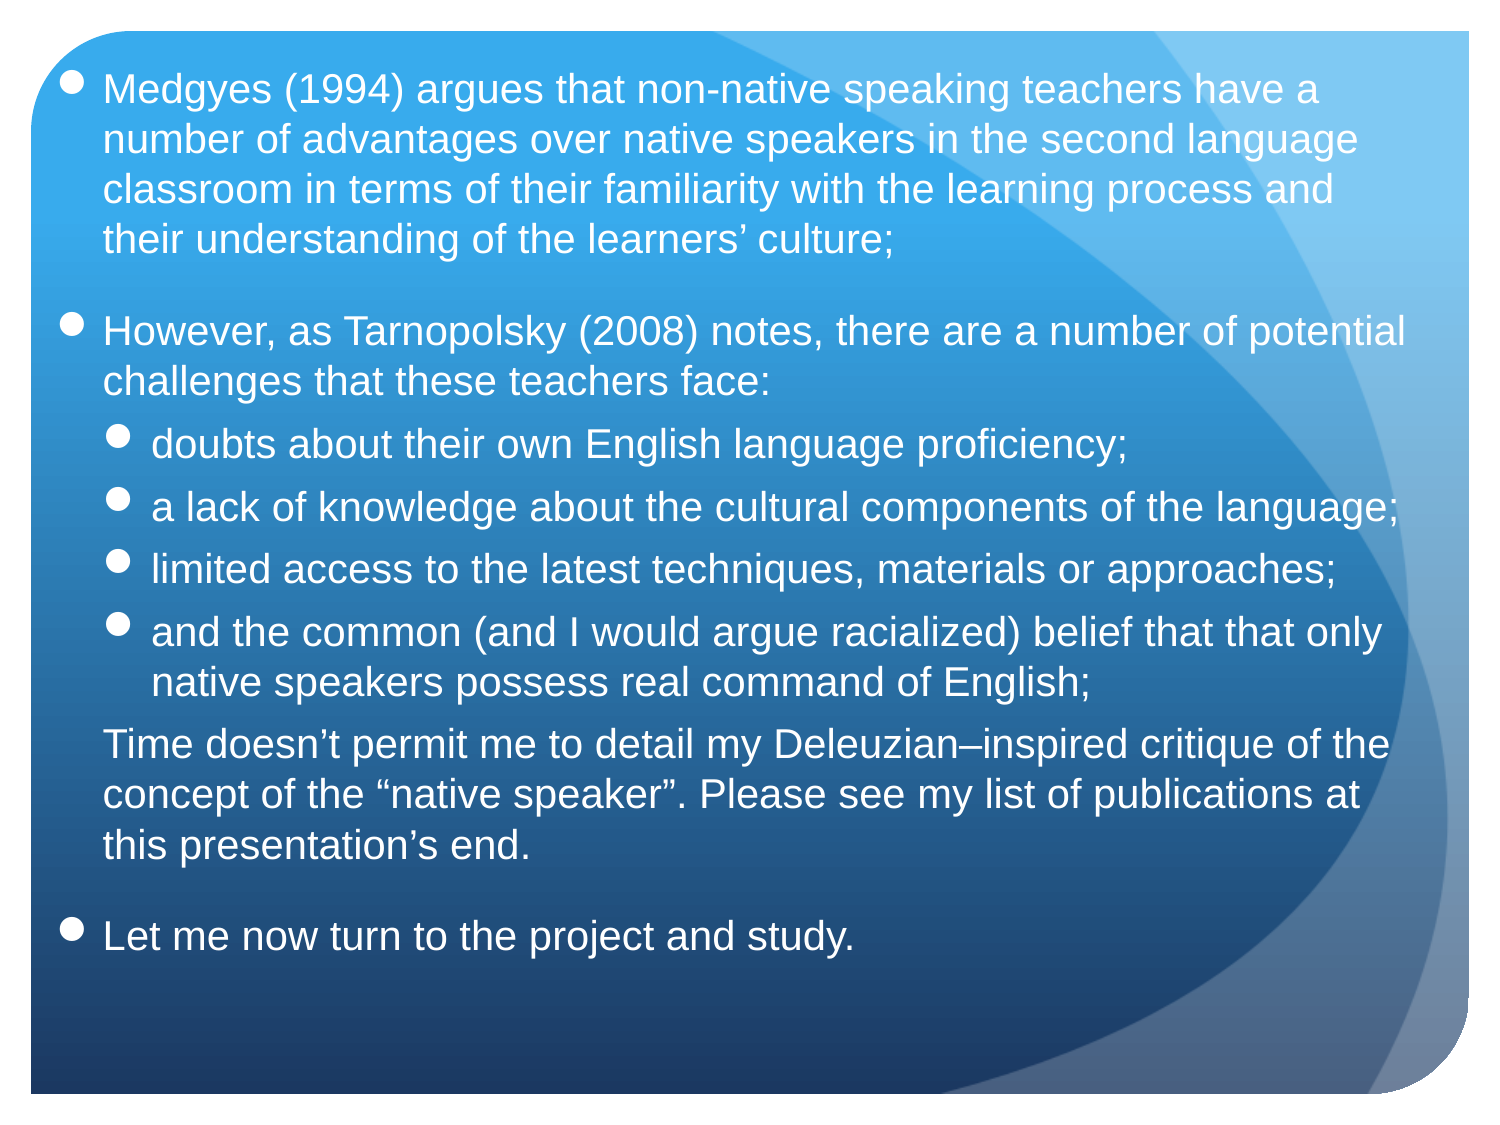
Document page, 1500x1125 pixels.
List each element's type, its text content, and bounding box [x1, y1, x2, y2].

list Medgyes (1994) argues that non-native speaking teachers have a number of advantages over native speakers in the second language classroom in terms of their familiarity with the learning process and their understanding of the learners’ culture; However, as Tarnopolsky (2008) notes, there are a number of potential challenges that these teachers face: doubts about their own English language proficiency; a lack of knowledge about the cultural components of the language; limited access to the latest techniques, materials or approaches; and the common (and I would argue racialized) belief that that only native speakers possess real command of English; Time doesn’t permit me to detail my Deleuzian–inspired critique of the concept of the “native speaker”. Please see my list of publications at this presentation’s end. Let me now turn to the project and study. [41, 54, 1436, 1083]
picture [24, 30, 1473, 1094]
